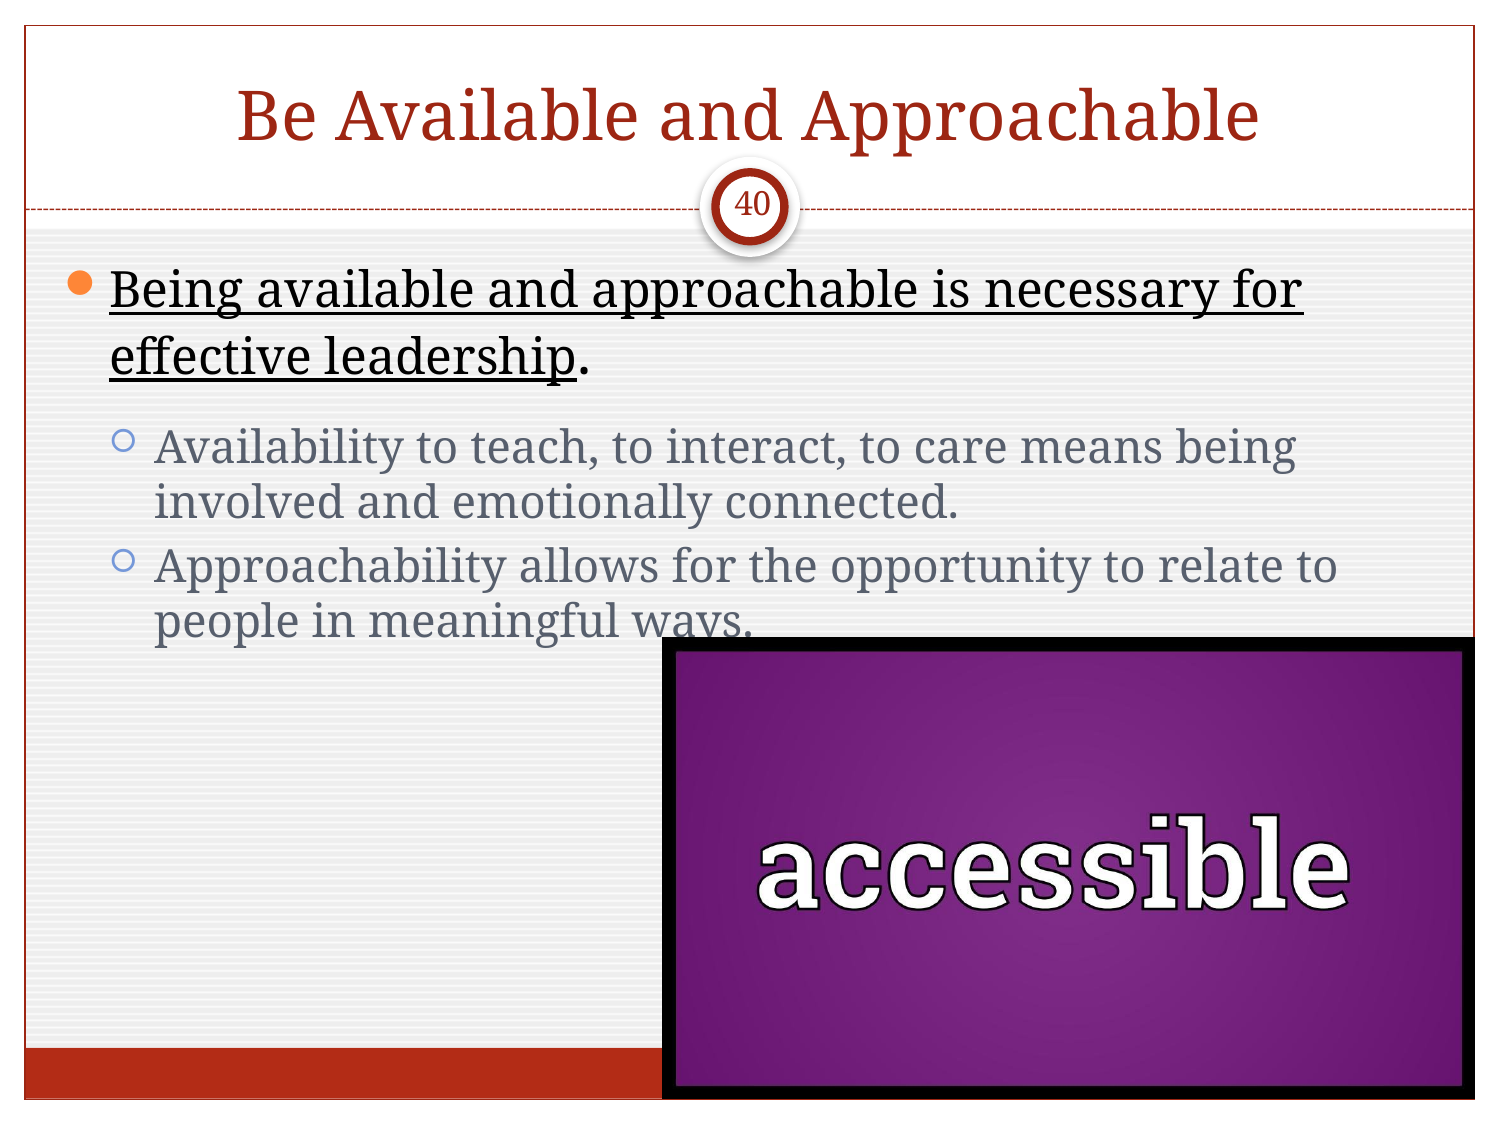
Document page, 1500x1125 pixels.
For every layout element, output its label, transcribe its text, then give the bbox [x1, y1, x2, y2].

title Be Available and Approachable [49, 37, 1450, 162]
picture [662, 637, 1476, 1099]
list Being available and approachable is necessary for effective leadership. Availability to teach, to interact, to care means being involved and emotionally connected. Approachability allows for the opportunity to relate to people in meaningful ways. [49, 250, 1445, 1001]
slide_number 40 [715, 168, 791, 241]
